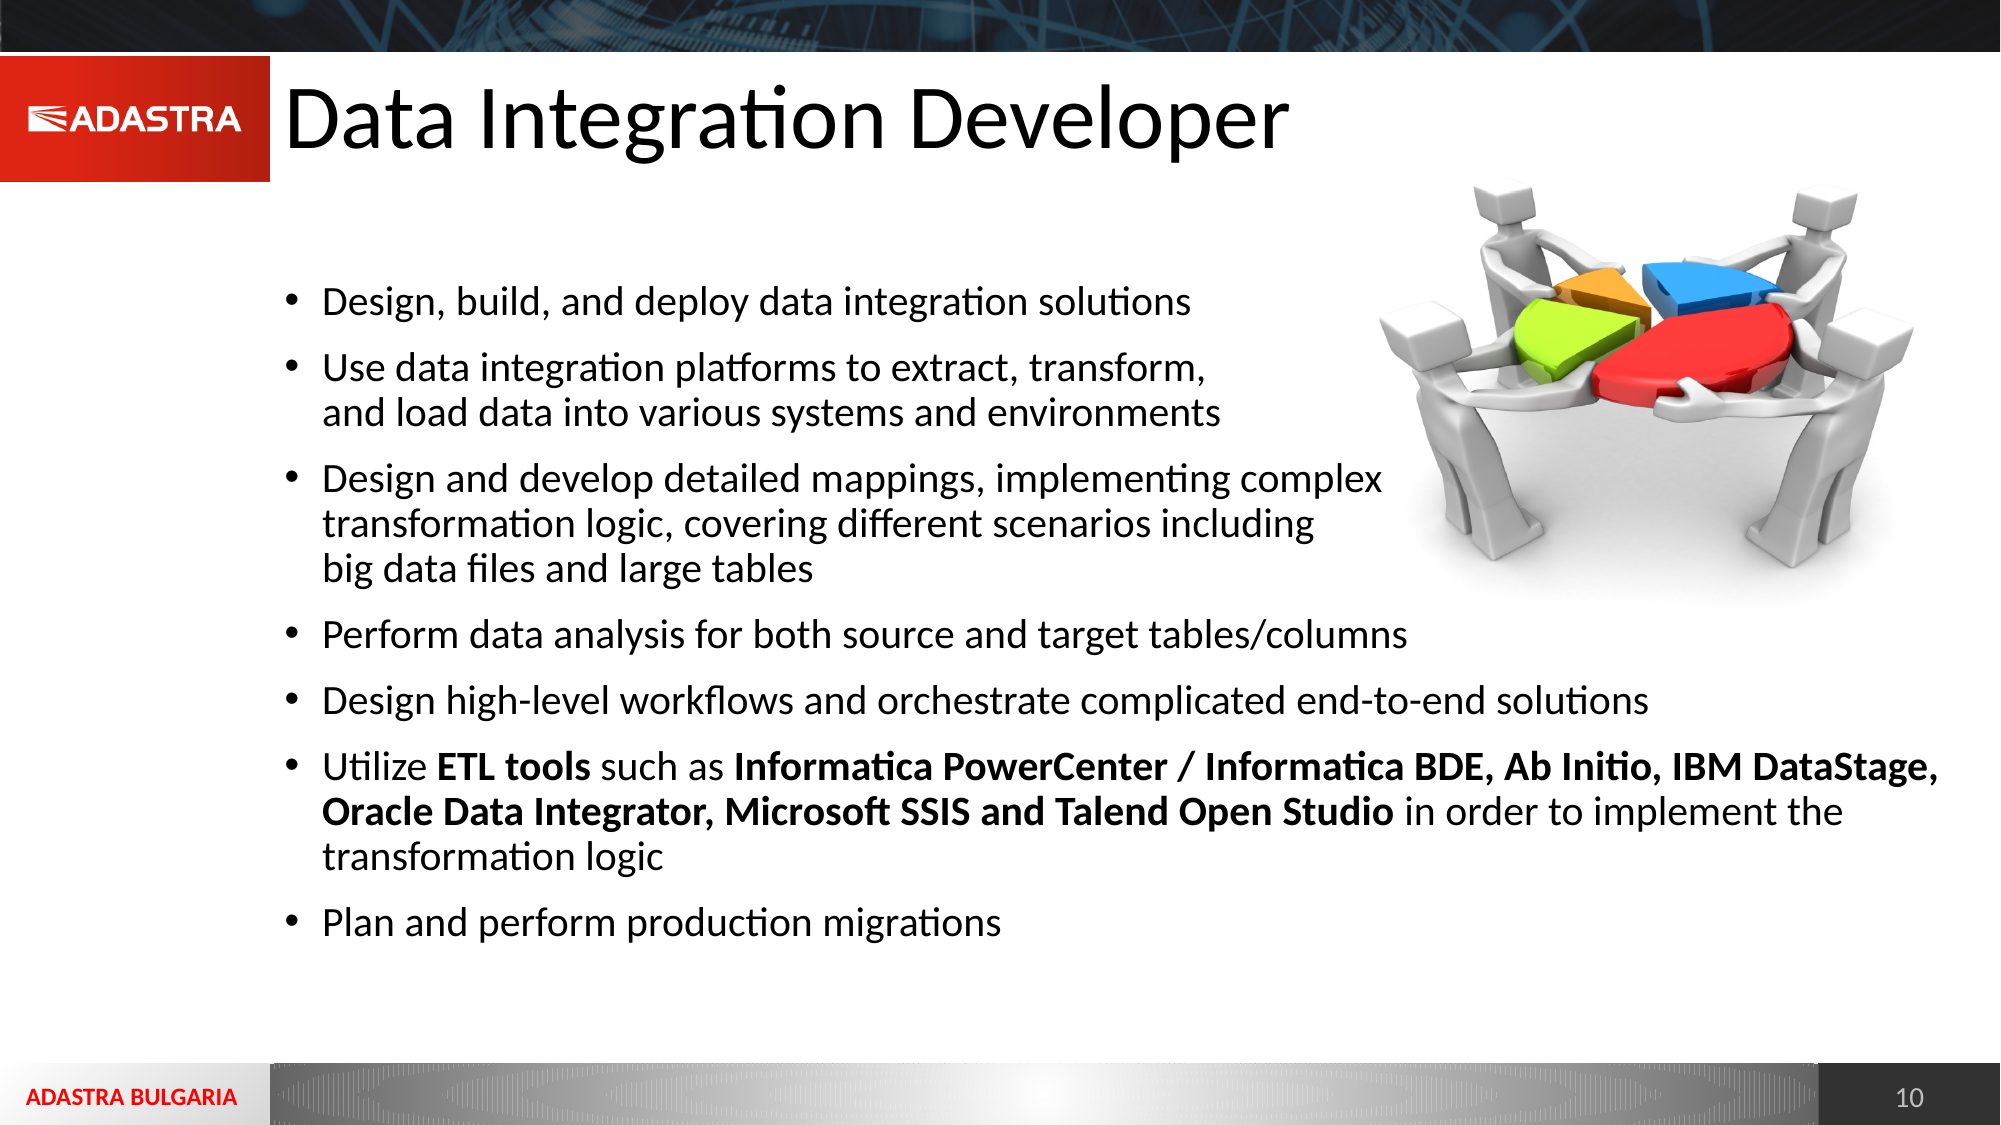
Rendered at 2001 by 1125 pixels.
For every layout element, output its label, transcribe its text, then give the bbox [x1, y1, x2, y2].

picture [0, 56, 269, 182]
list Design, build, and deploy data integration solutions Use data integration platforms to extract, transform, and load data into various systems and environments Design and develop detailed mappings, implementing complex transformation logic, covering different scenarios including big data files and large tables Perform data analysis for both source and target tables/columns Design high-level workflows and orchestrate complicated end-to-end solutions Utilize ETL tools such as Informatica PowerCenter / Informatica BDE, Ab Initio, IBM DataStage, Oracle Data Integrator, Microsoft SSIS and Talend Open Studio in order to implement the transformation logic Plan and perform production migrations [269, 200, 2000, 1035]
picture [1343, 152, 1954, 610]
picture [0, 0, 2001, 52]
picture [1819, 1063, 2000, 1125]
title Data Integration Developer [269, 56, 2000, 182]
